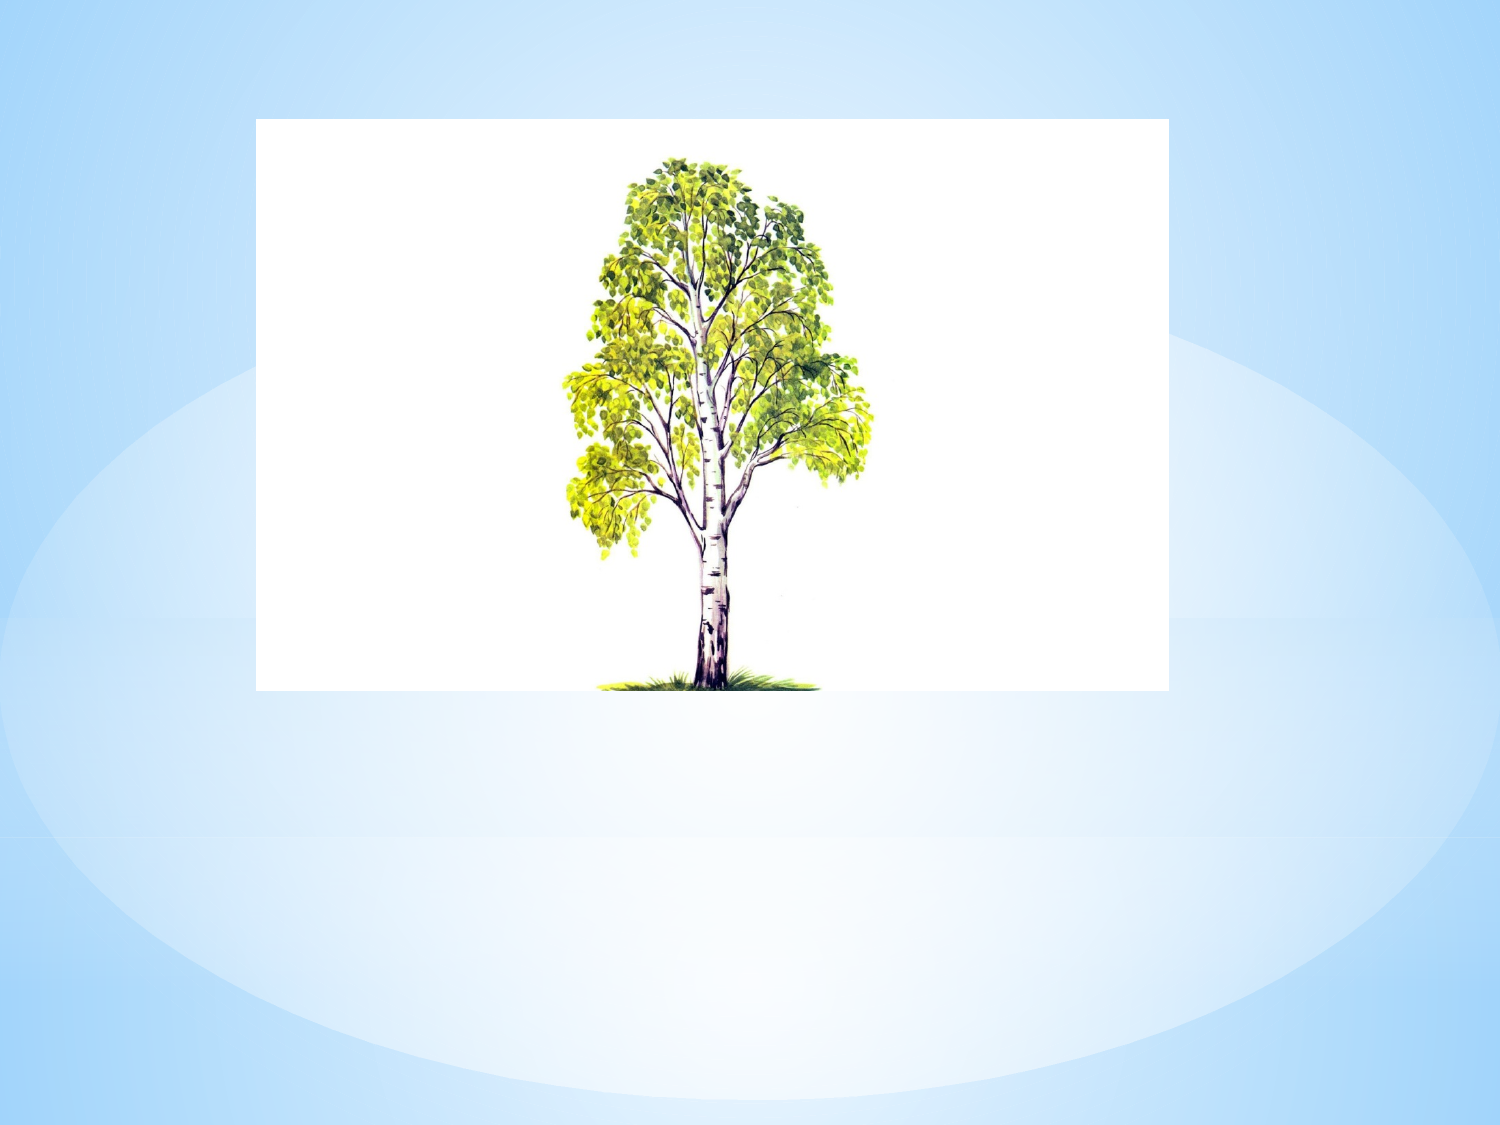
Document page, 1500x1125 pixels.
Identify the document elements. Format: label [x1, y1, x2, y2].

list [256, 119, 1169, 691]
